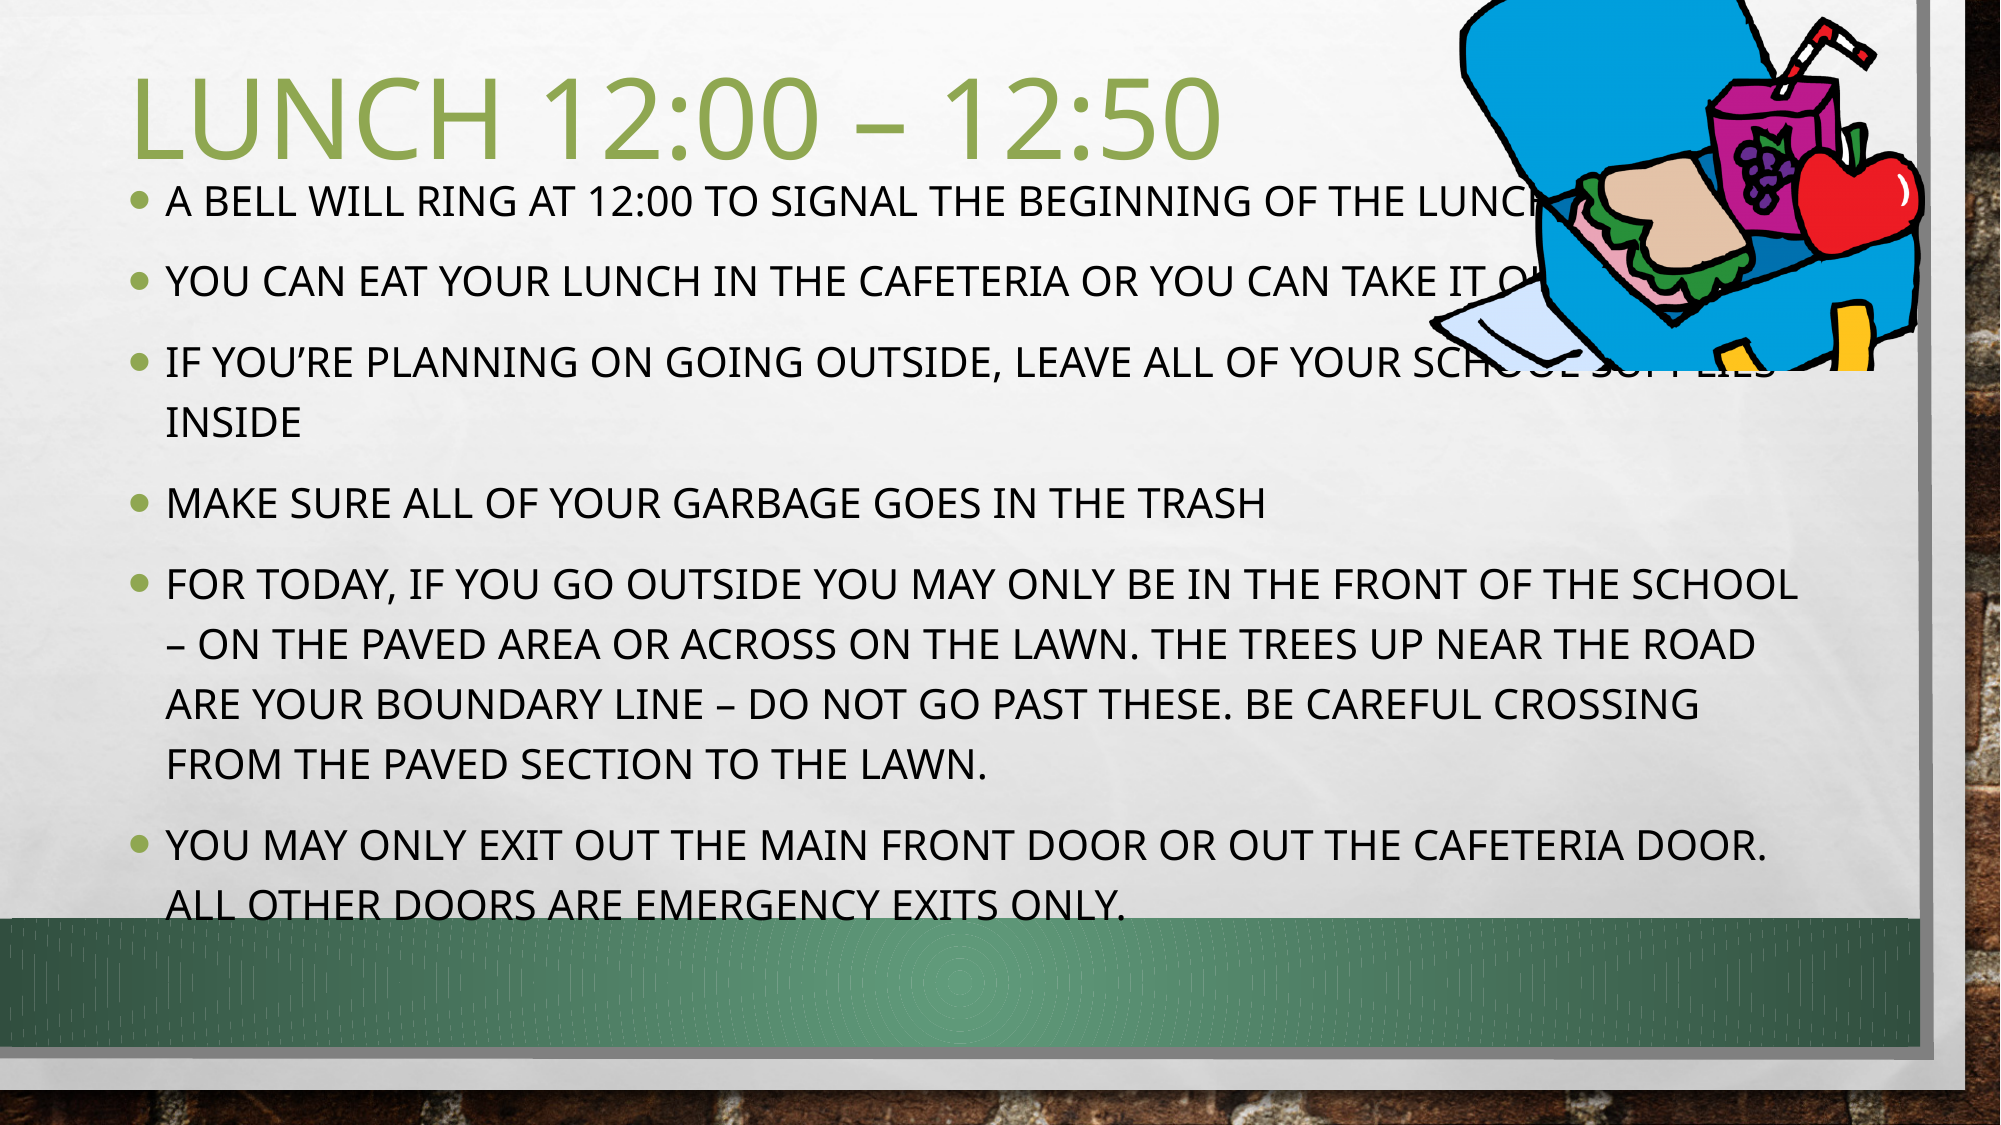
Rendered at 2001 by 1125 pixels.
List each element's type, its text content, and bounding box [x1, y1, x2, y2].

list A bell will ring at 12:00 to signal the beginning of the lunch hour You can eat your lunch in the cafeteria or you can take it outside If you’re planning on going outside, leave all of your school supplies inside Make sure all of your garbage goes in the trash For today, if you go outside you may only be in the front of the school – on the paved area or across on the lawn. The trees up near the road are your boundary line – do not go past these. Be careful crossing from the paved section to the lawn. You may only exit out the main front door or out the cafeteria door. All other doors are emergency exits only. [112, 169, 1818, 924]
picture [1429, 0, 1925, 371]
picture [1714, 339, 1765, 371]
picture [0, 0, 2000, 1125]
title Lunch 12:00 – 12:50 [112, 28, 1429, 169]
